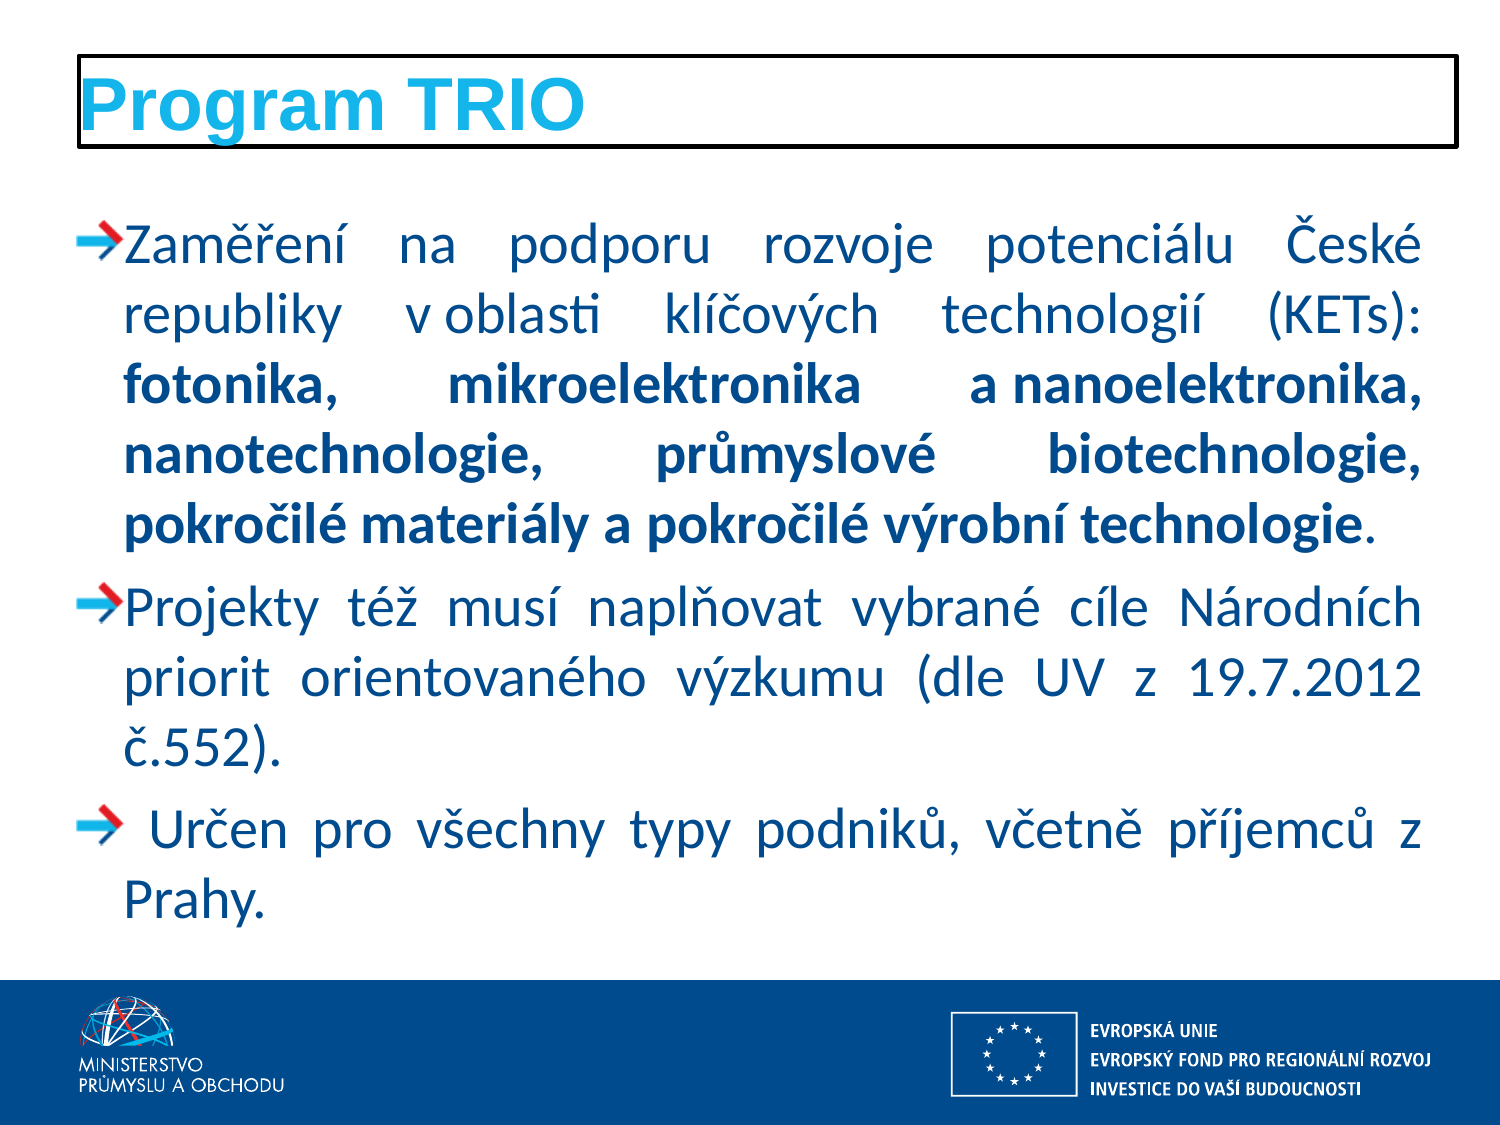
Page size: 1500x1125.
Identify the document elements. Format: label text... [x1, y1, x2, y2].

list Zaměření na podporu rozvoje potenciálu České republiky v oblasti klíčových technologií (KETs): fotonika, mikroelektronika a nanoelektronika, nanotechnologie, průmyslové biotechnologie, pokročilé materiály a pokročilé výrobní technologie. Projekty též musí naplňovat vybrané cíle Národních priorit orientovaného výzkumu (dle UV z 19.7.2012 č.552). Určen pro všechny typy podniků, včetně příjemců z Prahy. [76, 146, 1424, 928]
picture [76, 582, 125, 624]
picture [76, 220, 125, 261]
title Program TRIO [77, 54, 1459, 149]
picture [76, 804, 125, 846]
